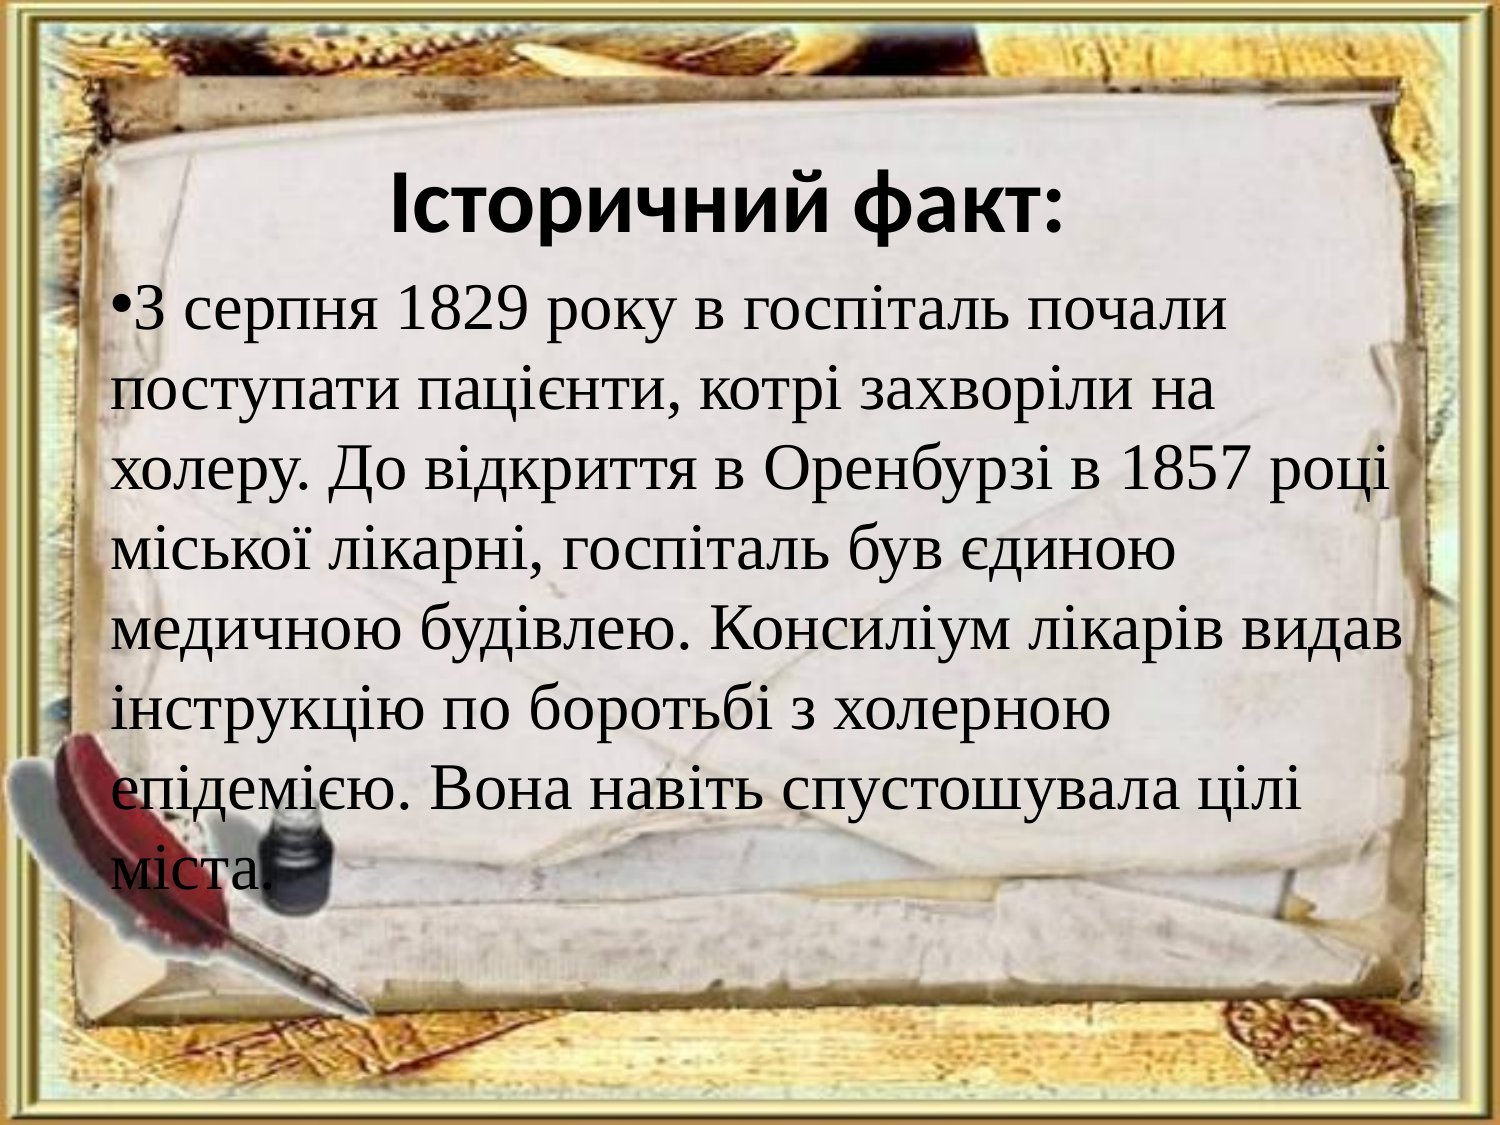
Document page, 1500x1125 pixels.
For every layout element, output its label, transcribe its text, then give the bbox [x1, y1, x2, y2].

text_box Історичний факт: [53, 101, 1403, 290]
picture [0, 0, 1500, 1125]
text_box З серпня 1829 року в госпіталь почали поступати пацієнти, котрі захворіли на холеру. До відкриття в Оренбурзі в 1857 році міської лікарні, госпіталь був єдиною медичною будівлею. Консиліум лікарів видав інструкцію по боротьбі з холерною епідемією. Вона навіть спустошувала цілі міста. [95, 255, 1446, 998]
